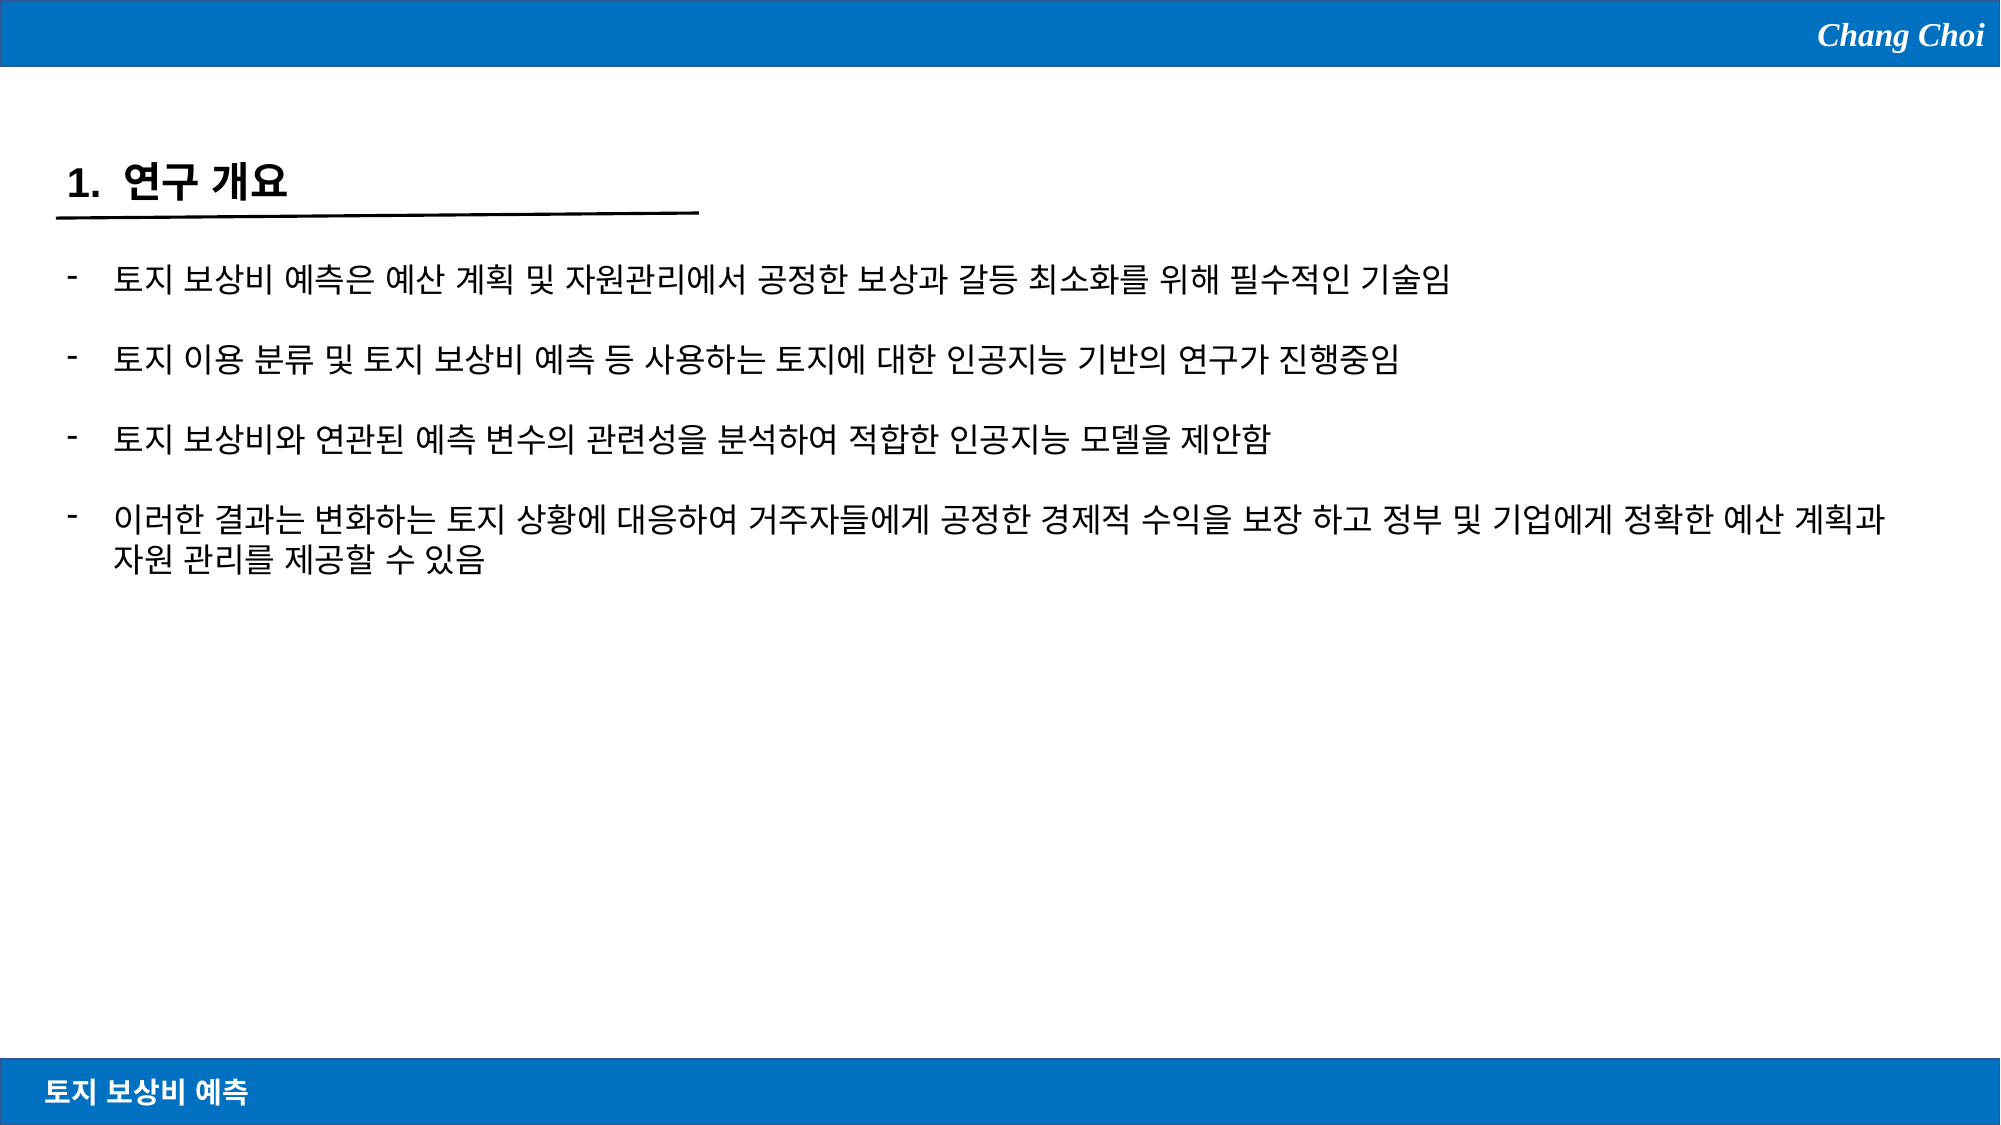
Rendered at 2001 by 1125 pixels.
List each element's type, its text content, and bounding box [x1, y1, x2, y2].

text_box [55, 213, 706, 219]
text_box 토지 보상비 예측 [29, 1066, 266, 1117]
text_box 토지 보상비 예측은 예산 계획 및 자원관리에서 공정한 보상과 갈등 최소화를 위해 필수적인 기술임 토지 이용 분류 및 토지 보상비 예측 등 사용하는 토지에 대한 인공지능 기반의 연구가 진행중임 토지 보상비와 연관된 예측 변수의 관련성을 분석하여 적합한 인공지능 모델을 제안함 이러한 결과는 변화하는 토지 상황에 대응하여 거주자들에게 공정한 경제적 수익을 보장 하고 정부 및 기업에게 정확한 예산 계획과 자원 관리를 제공할 수 있음 [52, 252, 1942, 587]
text_box [0, 1058, 2000, 1125]
text_box Chang Choi [0, 0, 2000, 67]
text_box 1. 연구 개요 [52, 148, 1346, 214]
